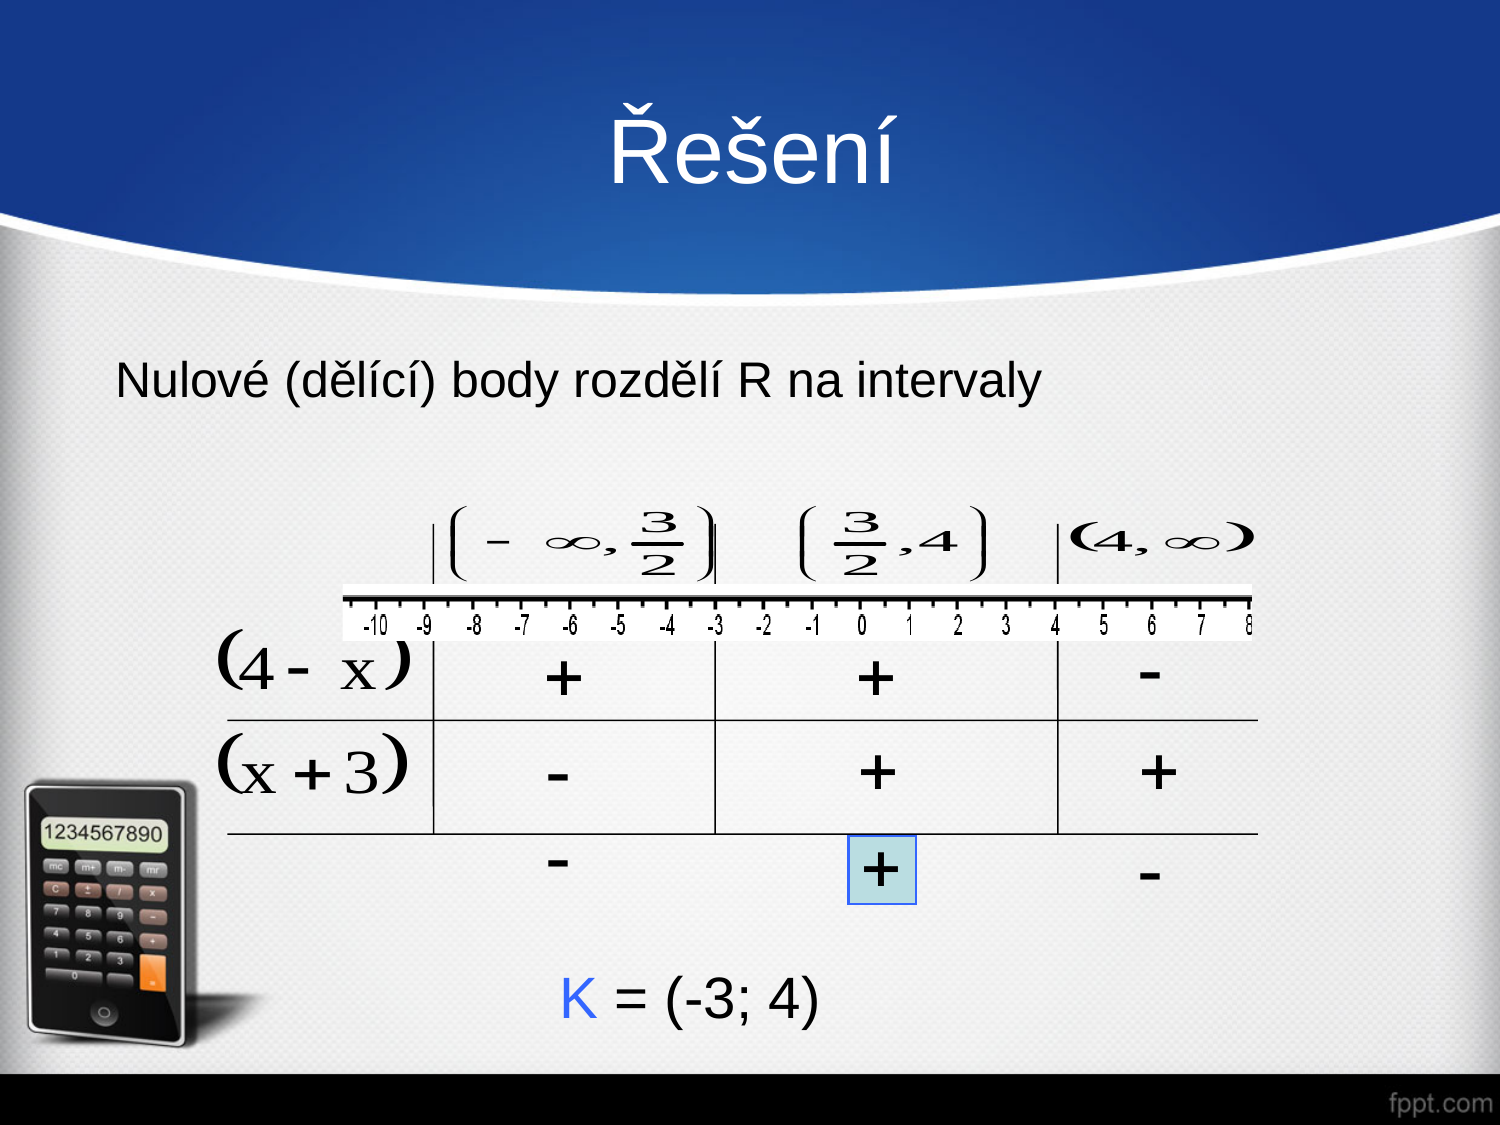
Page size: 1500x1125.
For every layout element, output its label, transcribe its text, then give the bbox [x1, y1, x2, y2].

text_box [532, 646, 600, 712]
picture [0, 0, 1500, 1125]
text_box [1127, 861, 1189, 898]
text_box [1127, 660, 1189, 698]
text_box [1127, 739, 1195, 806]
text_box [535, 762, 597, 800]
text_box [846, 739, 914, 806]
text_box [205, 500, 1259, 835]
text_box K = (-3; 4) [545, 952, 853, 1038]
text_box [535, 848, 597, 885]
title Řešení [64, 66, 1415, 228]
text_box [849, 837, 916, 903]
list Nulové (dělící) body rozdělí R na intervaly [100, 340, 1341, 421]
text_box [844, 646, 911, 712]
